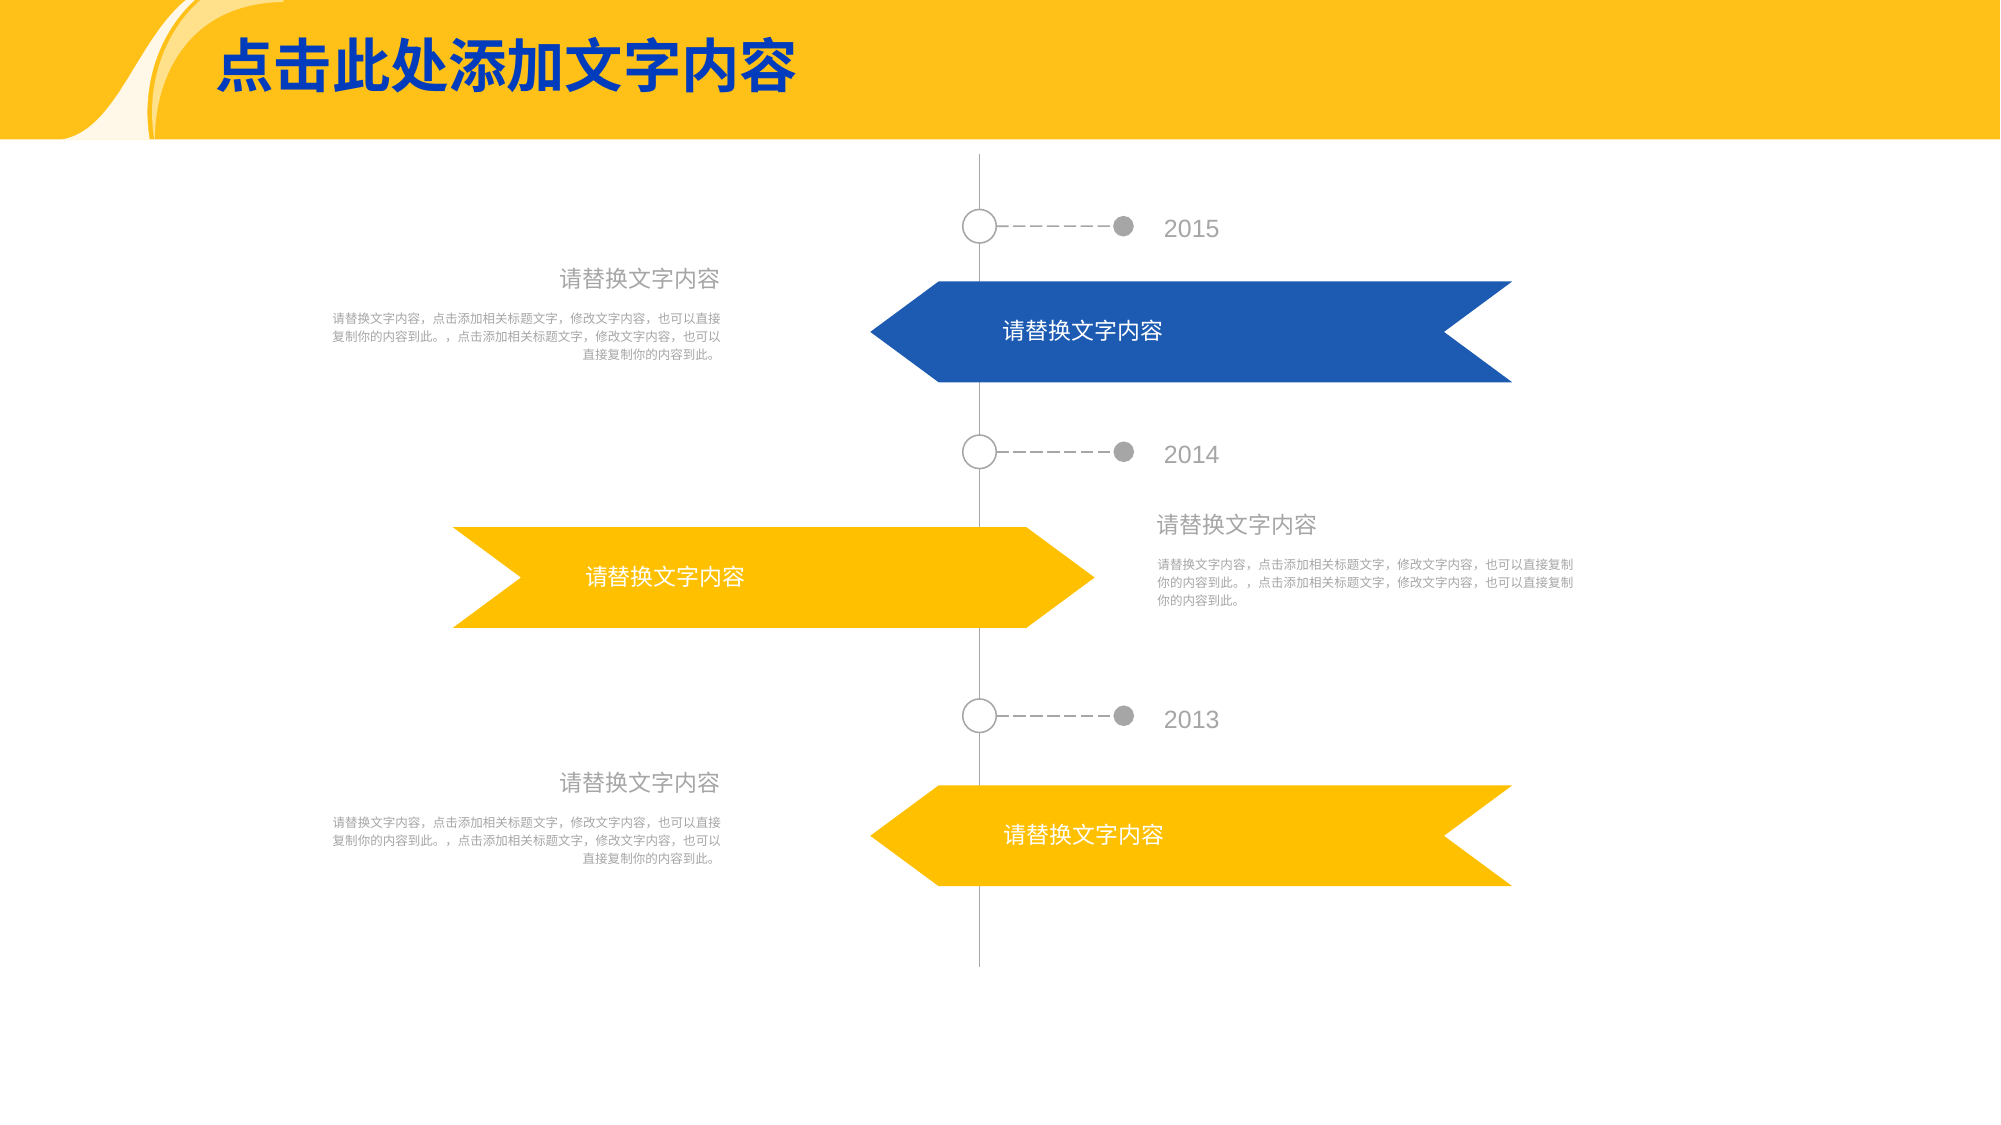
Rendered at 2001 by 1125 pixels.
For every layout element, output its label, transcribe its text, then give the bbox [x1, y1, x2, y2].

text_box 2014 [1149, 424, 1235, 476]
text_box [315, 755, 737, 875]
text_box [452, 527, 1095, 628]
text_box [315, 252, 736, 371]
text_box 2013 [1149, 690, 1235, 742]
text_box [1140, 497, 1588, 616]
text_box 点击此处添加文字内容 [200, 29, 1752, 116]
text_box 2015 [1149, 199, 1235, 251]
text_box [962, 435, 1124, 469]
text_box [870, 785, 1513, 887]
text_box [870, 281, 1513, 383]
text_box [962, 209, 1124, 244]
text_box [962, 698, 1124, 733]
